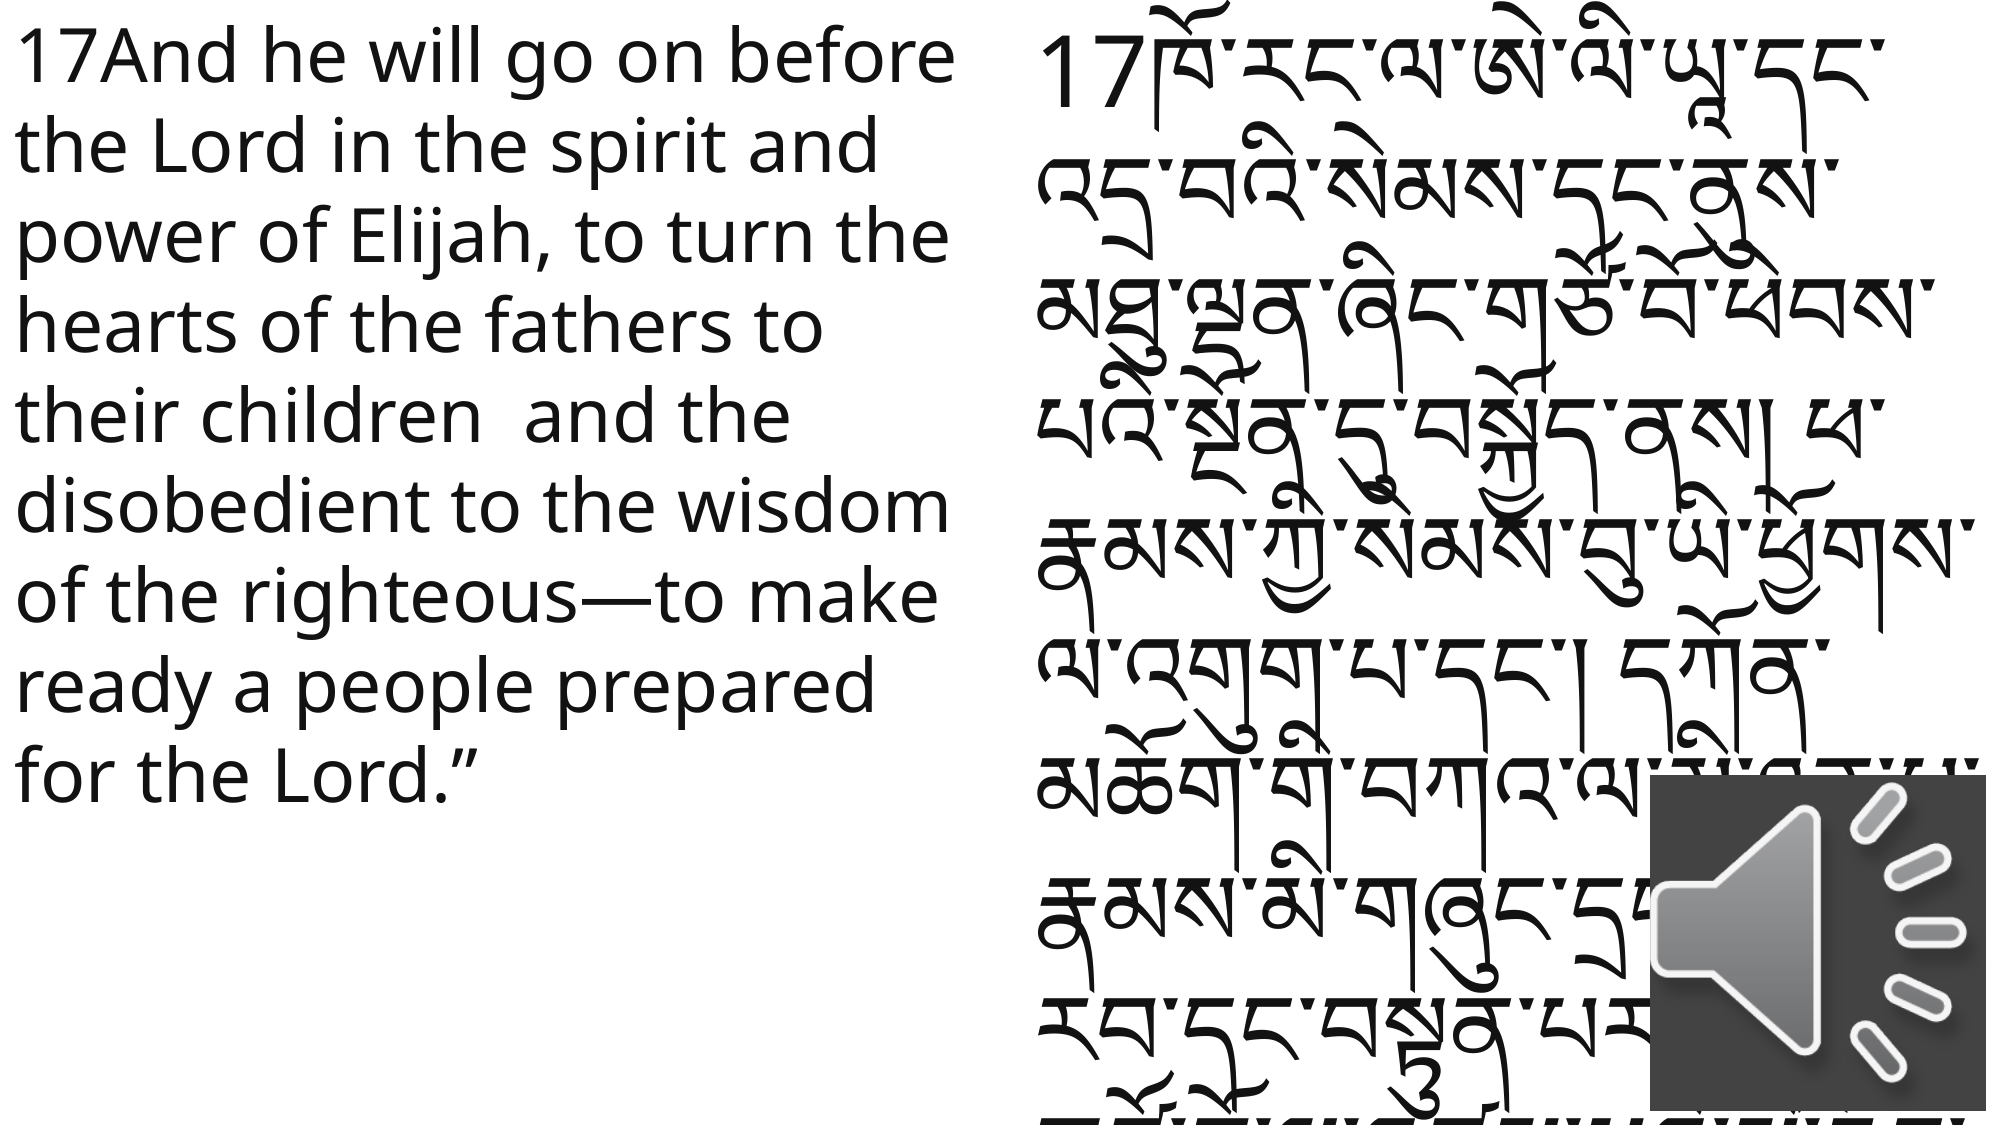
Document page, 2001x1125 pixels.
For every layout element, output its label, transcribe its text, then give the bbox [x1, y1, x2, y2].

picture [1648, 773, 1987, 1112]
text_box 17ཁོ་རང་ལ་ཨེ་ལི་ཡཱ༌དང་འདྲ་བའི་སེམས་དང་ནུས་མཐུ་ལྡན་ཞིང་གཙོ་བོ༌ཕེབས་པའི་སྔོན་དུ་བསྐྱོད༌ནས། ཕ་རྣམས་ཀྱི་སེམས་བུ་ཡི་ཕྱོགས་ལ་འགུག་པ༌དང༌། དཀོན་མཆོག་གི་བཀའ་ལ་མི་ཉན་པ་རྣམས་མི་གཞུང་དྲང་གི་ཤེས་རབ་དང་བསྟུན་པར་བྱ༌སྟེ། གཙོ་བོ་ལ་འཚམ་པའི་མི་རྒྱུད་སྟ་གོན་བྱེད་པར་འགྱུར་ཞེས་གསུངས༌སོ།། [1019, 0, 2000, 1125]
text_box 17And he will go on before the Lord in the spirit and power of Elijah, to turn the hearts of the fathers to their children and the disobedient to the wisdom of the righteous—to make ready a people prepared for the Lord.” [0, 0, 981, 1125]
